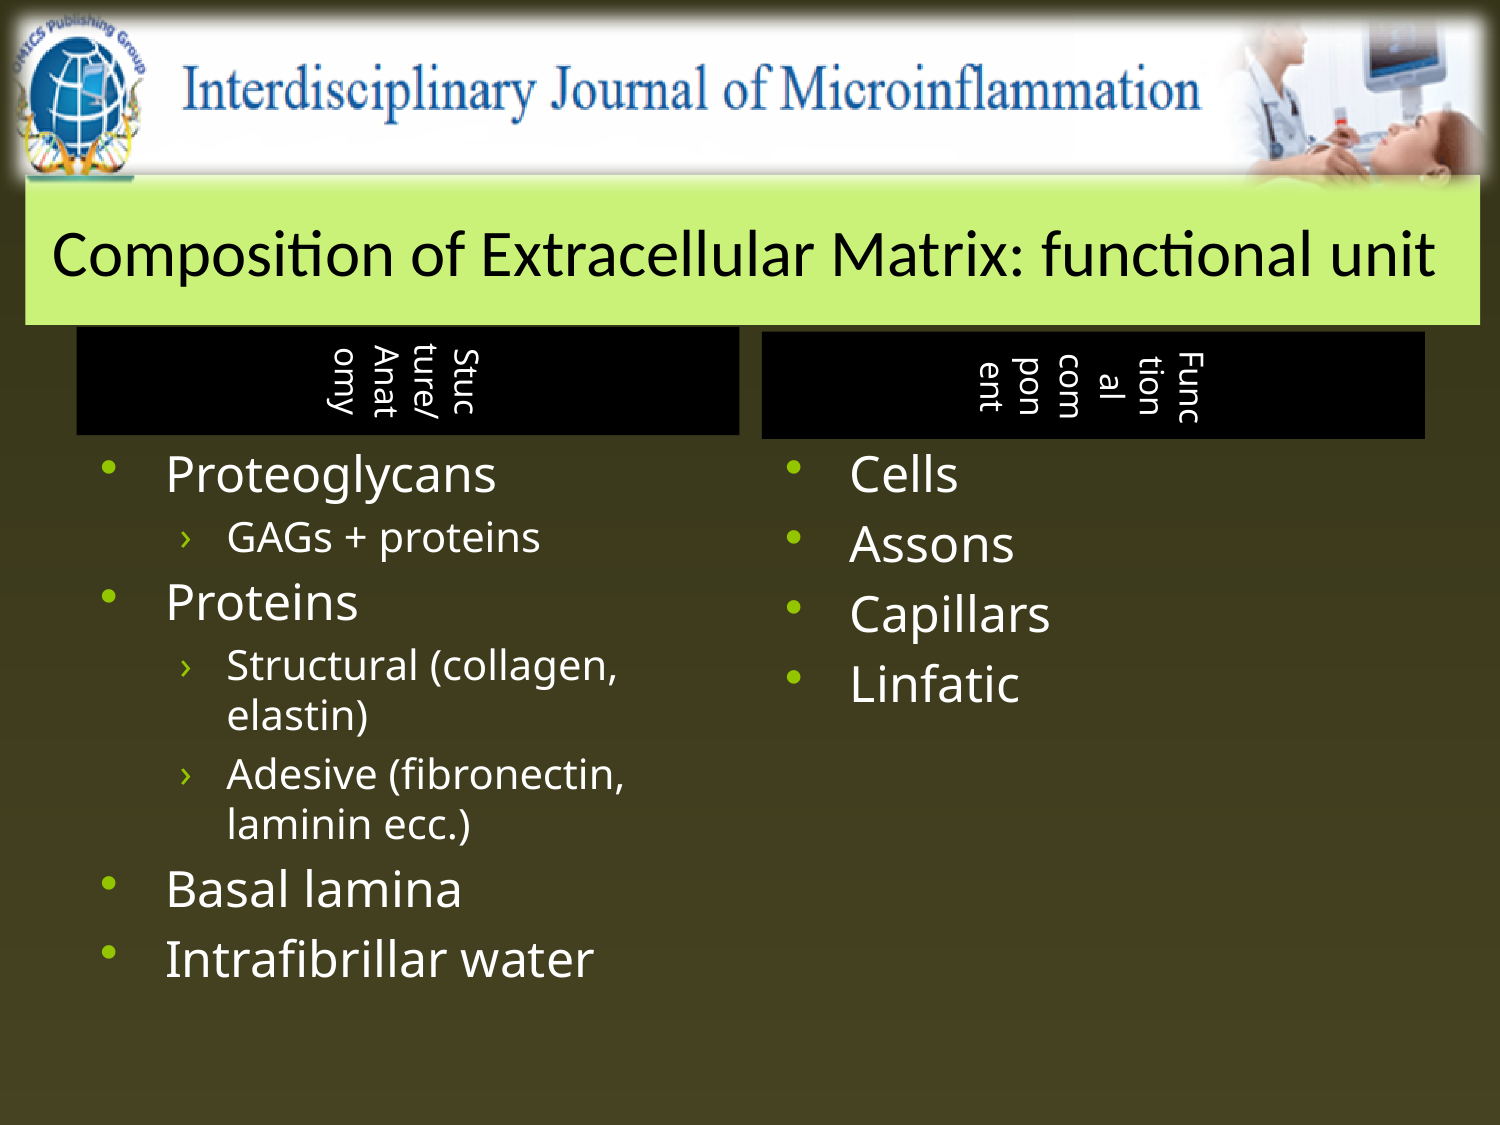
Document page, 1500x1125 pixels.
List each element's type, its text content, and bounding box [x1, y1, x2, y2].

list Proteoglycans GAGs + proteins Proteins Structural (collagen, elastin) Adesive (fibronectin, laminin ecc.) Basal lamina Intrafibrillar water [76, 435, 740, 1066]
list Stucture/Anatomy [76, 326, 740, 435]
picture [0, 0, 1500, 196]
list Cells Assons Capillars Linfatic [761, 435, 1425, 1066]
text_box Composition of Extracellular Matrix: functional unit [25, 197, 1481, 325]
list Functional component [761, 331, 1426, 440]
